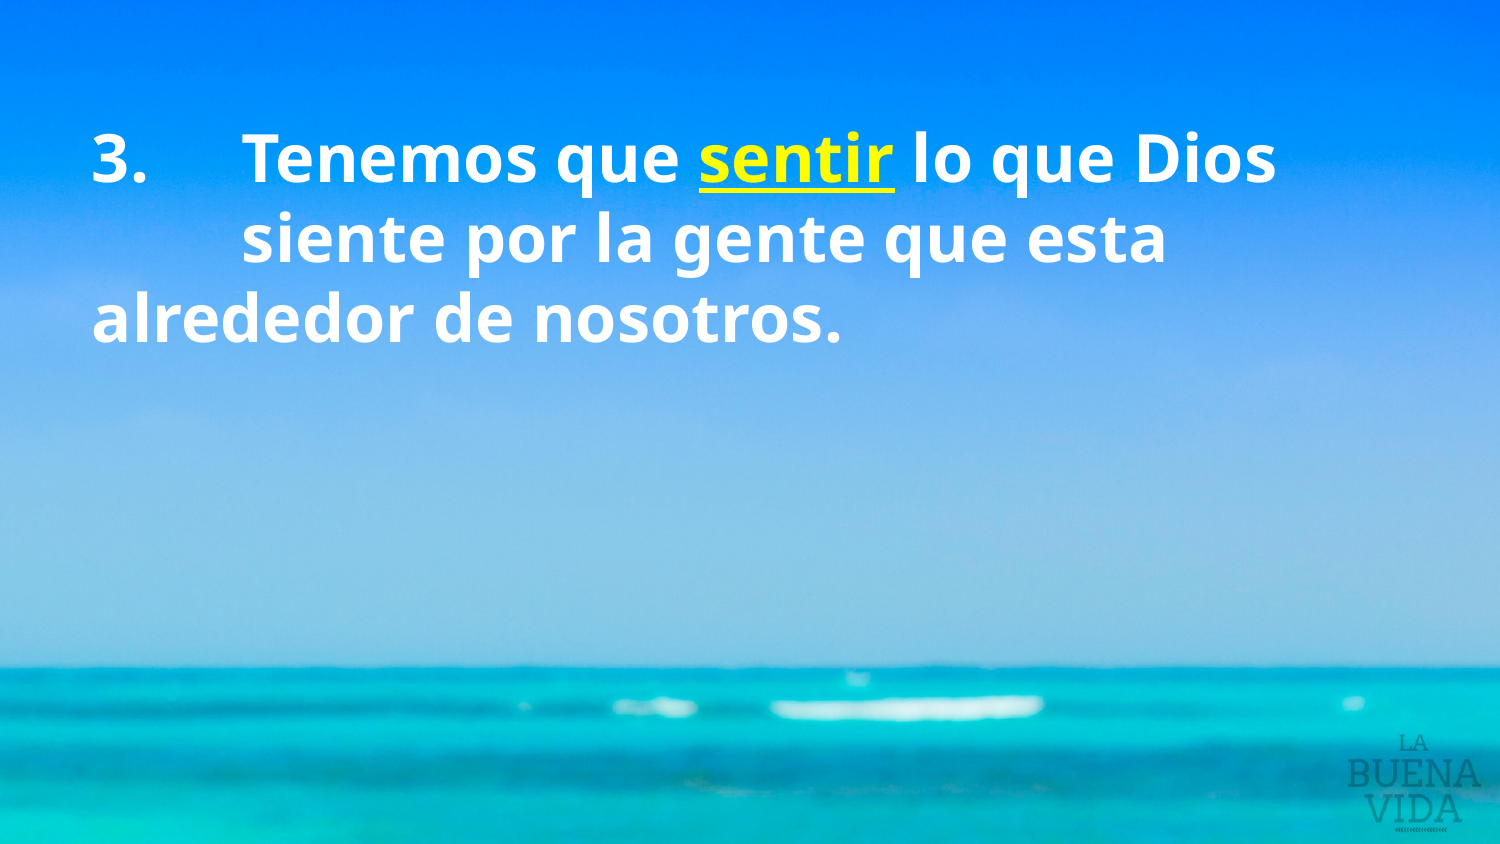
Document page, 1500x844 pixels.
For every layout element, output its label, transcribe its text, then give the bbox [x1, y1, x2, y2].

picture [0, 0, 1500, 844]
list 3. Tenemos que sentir lo que Dios siente por la gente que esta alrededor de nosotros. [76, 15, 1424, 569]
